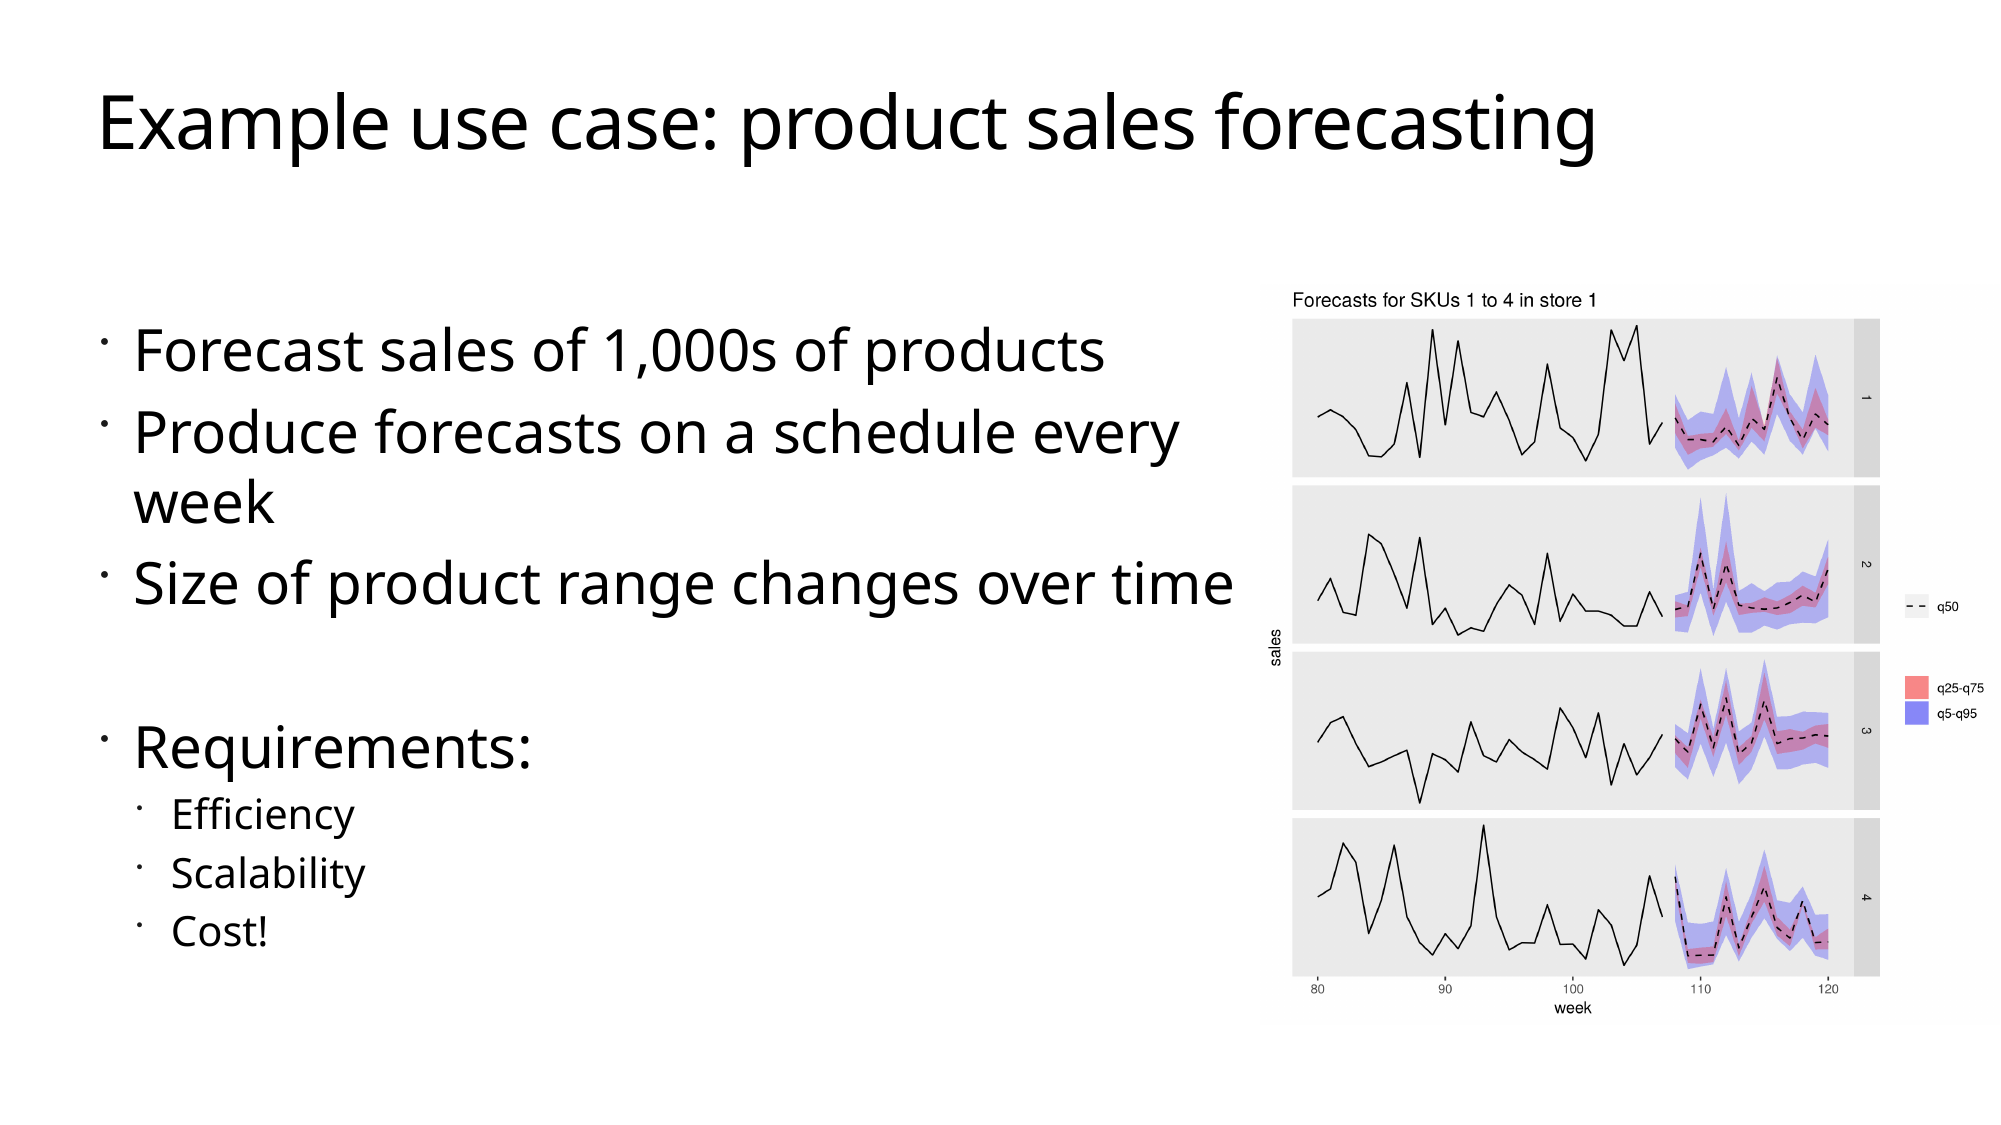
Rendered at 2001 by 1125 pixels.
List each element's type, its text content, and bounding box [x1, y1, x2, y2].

list Forecast sales of 1,000s of products Produce forecasts on a schedule every week Size of product range changes over time Requirements: Efficiency Scalability Cost! [95, 313, 1260, 905]
picture [1260, 284, 2000, 1025]
title Example use case: product sales forecasting [96, 75, 1904, 166]
